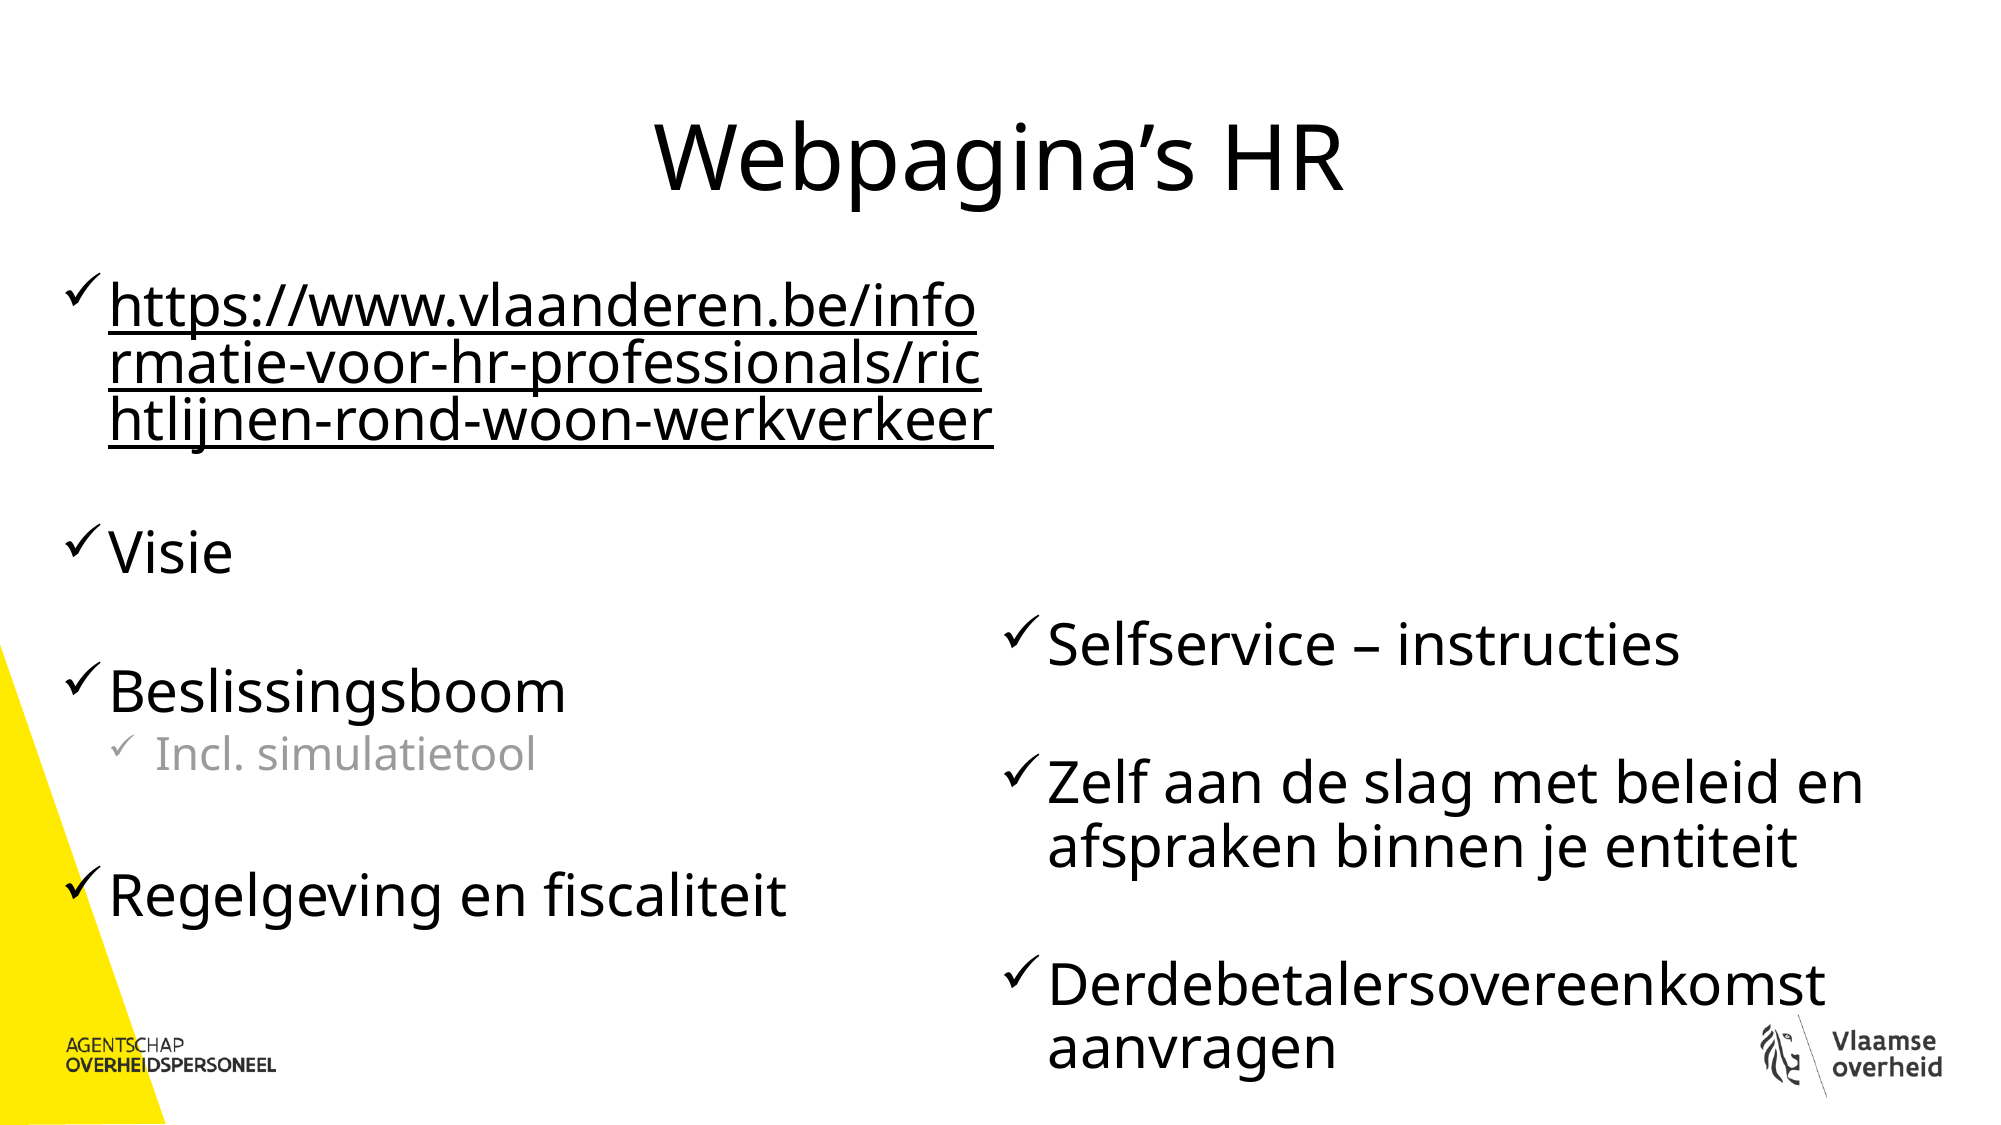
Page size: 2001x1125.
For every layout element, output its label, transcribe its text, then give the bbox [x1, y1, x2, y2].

title Webpagina’s HR [60, 69, 1940, 269]
list https://www.vlaanderen.be/informatie-voor-hr-professionals/richtlijnen-rond-woon-werkverkeer Visie Beslissingsboom Incl. simulatietool Regelgeving en fiscaliteit Selfservice – instructies Zelf aan de slag met beleid en afspraken binnen je entiteit Derdebetalersovereenkomst aanvragen [60, 269, 1940, 1013]
picture [1751, 1008, 1949, 1103]
picture [60, 1034, 276, 1077]
